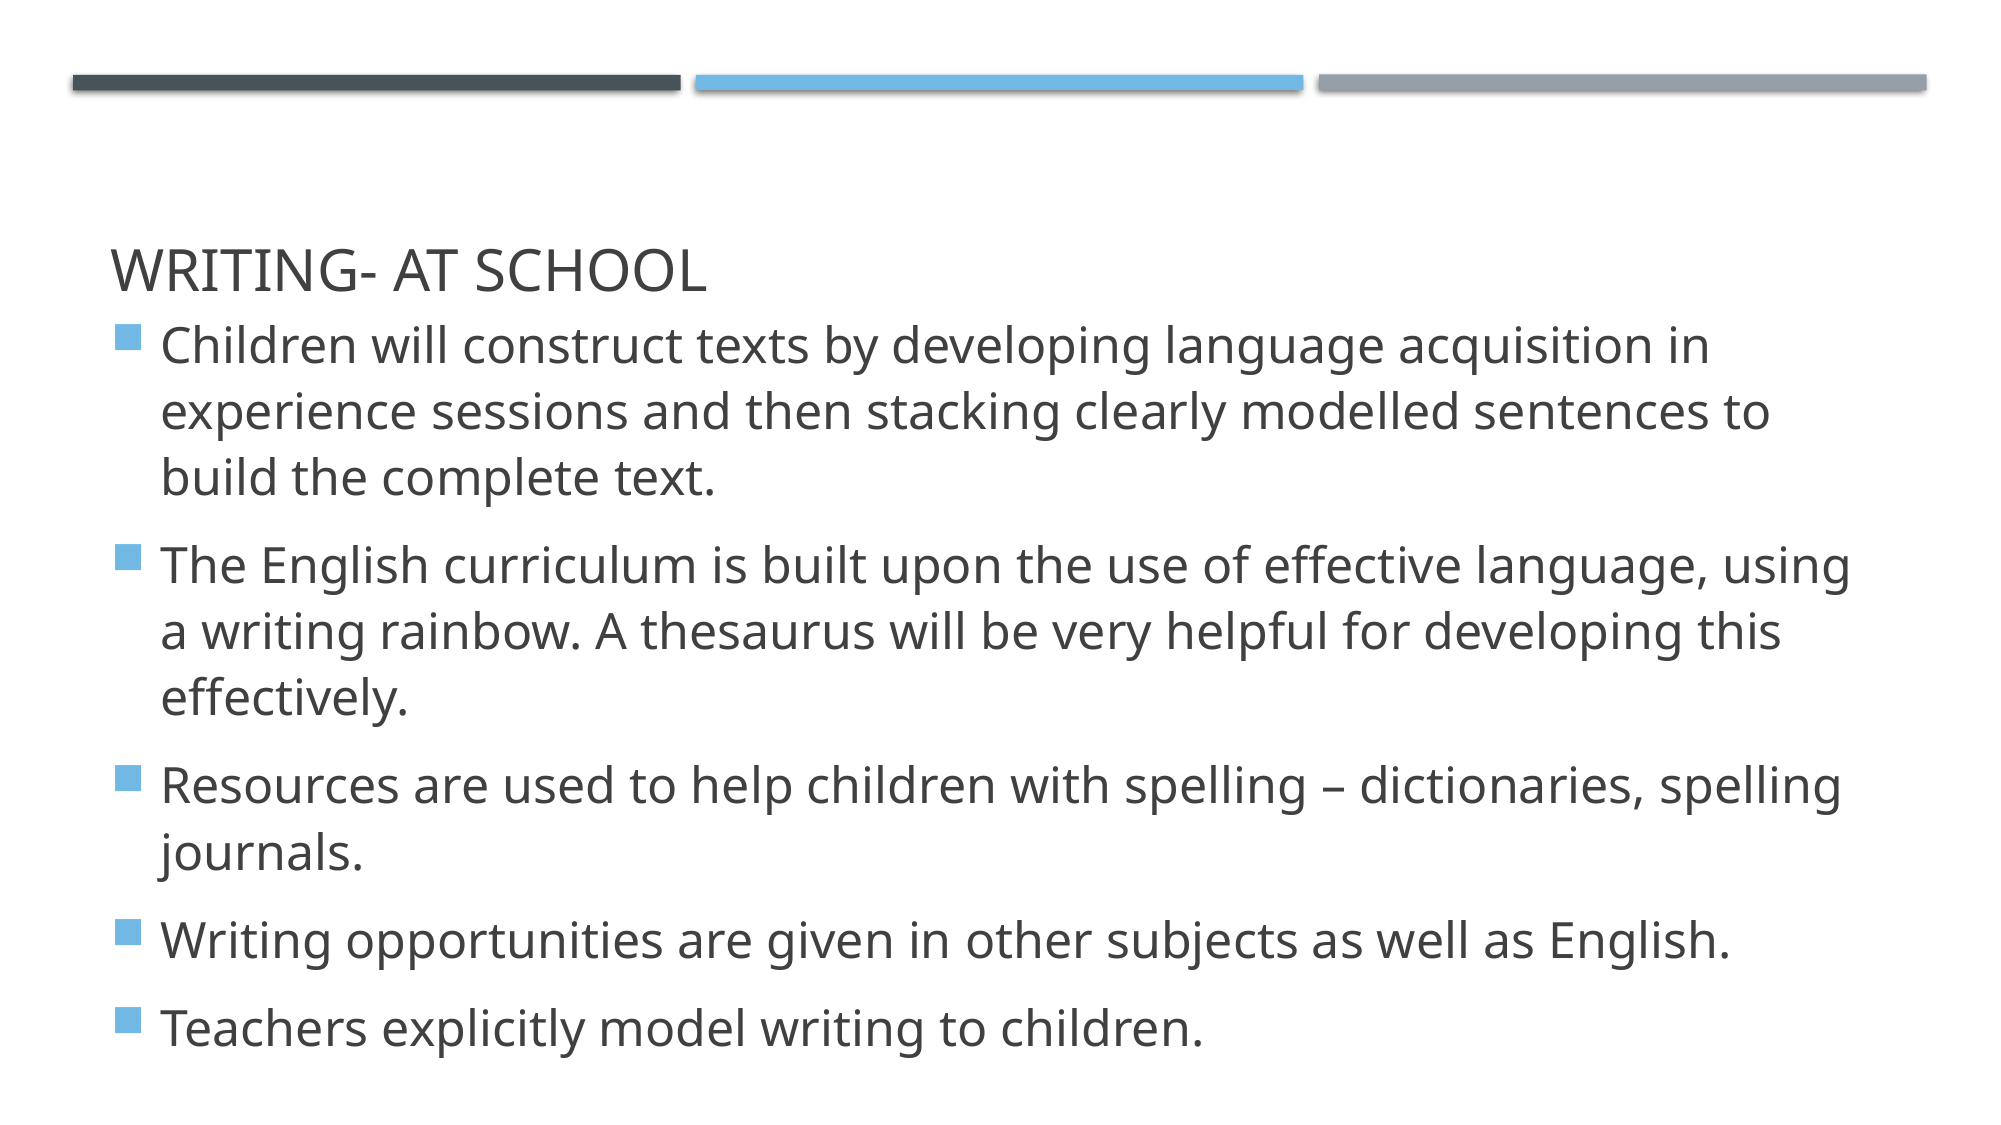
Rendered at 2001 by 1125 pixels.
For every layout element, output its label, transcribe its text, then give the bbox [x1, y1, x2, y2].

list Children will construct texts by developing language acquisition in experience sessions and then stacking clearly modelled sentences to build the complete text. The English curriculum is built upon the use of effective language, using a writing rainbow. A thesaurus will be very helpful for developing this effectively. Resources are used to help children with spelling – dictionaries, spelling journals. Writing opportunities are given in other subjects as well as English. Teachers explicitly model writing to children. [95, 383, 1905, 981]
title Writing- at school [95, 115, 1905, 311]
